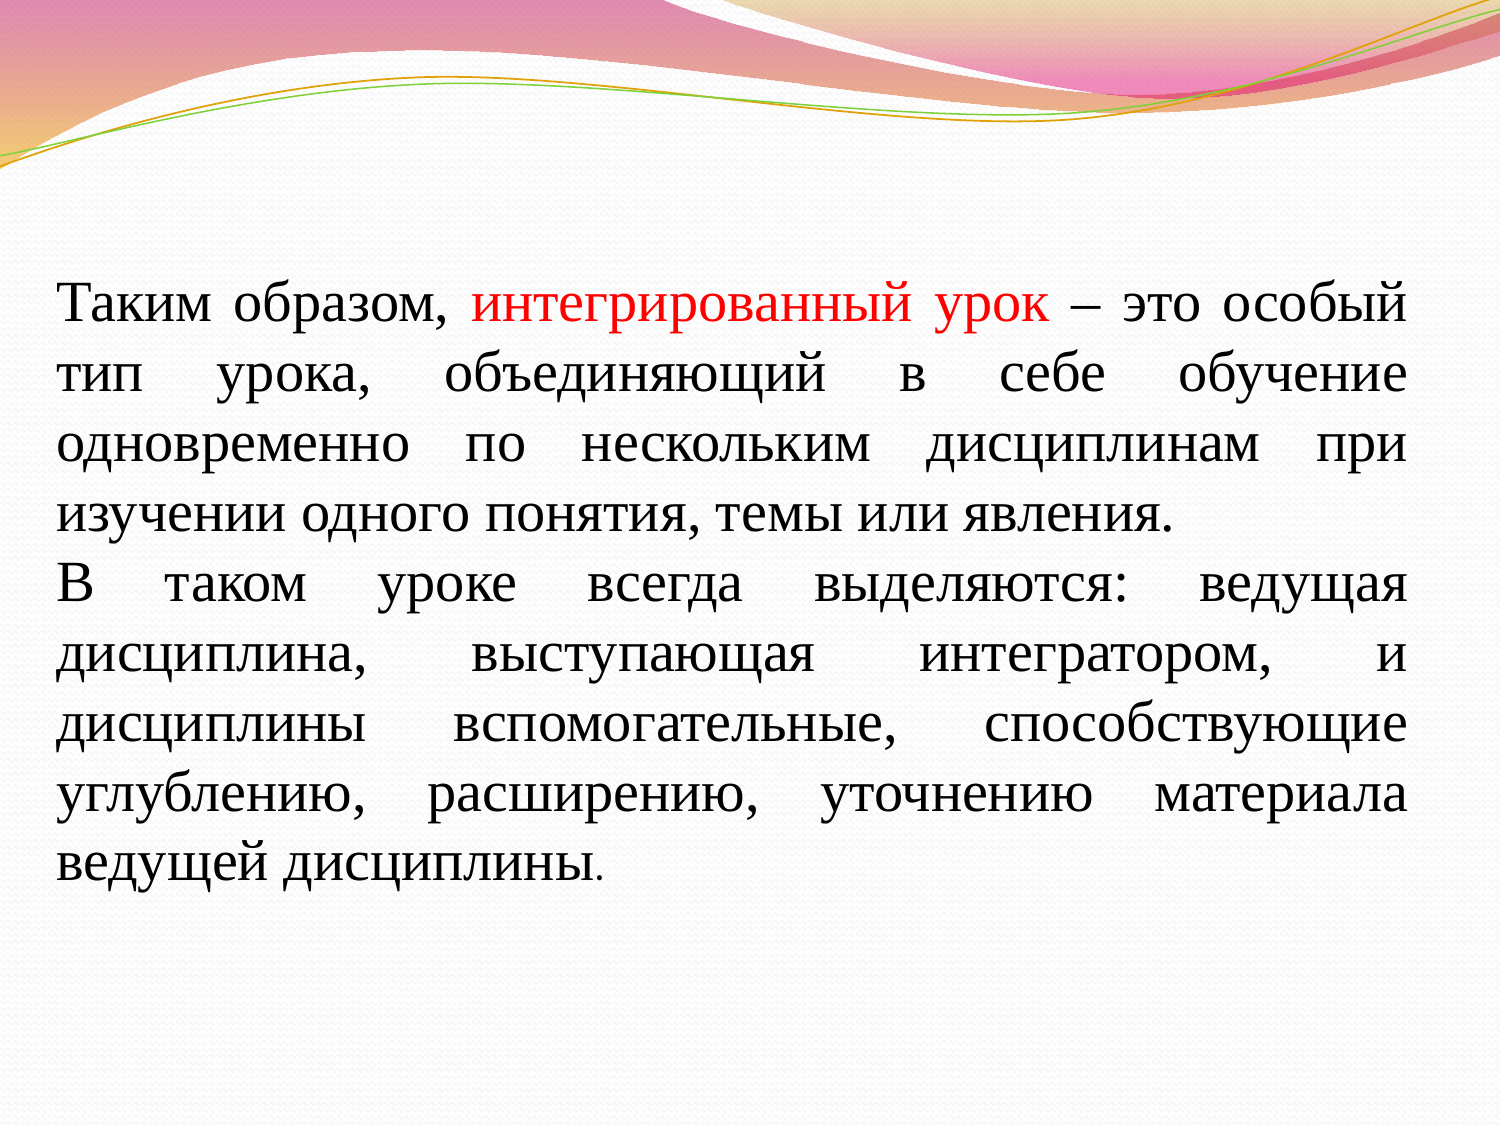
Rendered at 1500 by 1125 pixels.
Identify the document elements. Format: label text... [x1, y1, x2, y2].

title [75, 115, 1438, 1071]
text_box Таким образом, интегрированный урок – это особый тип урока, объединяющий в себе обучение одновременно по нескольким дисциплинам при изучении одного понятия, темы или явления. В таком уроке всегда выделяются: ведущая дисциплина, выступающая интегратором, и дисциплины вспомогательные, способствующие углублению, расширению, уточнению материала ведущей дисциплины. [41, 255, 1424, 900]
